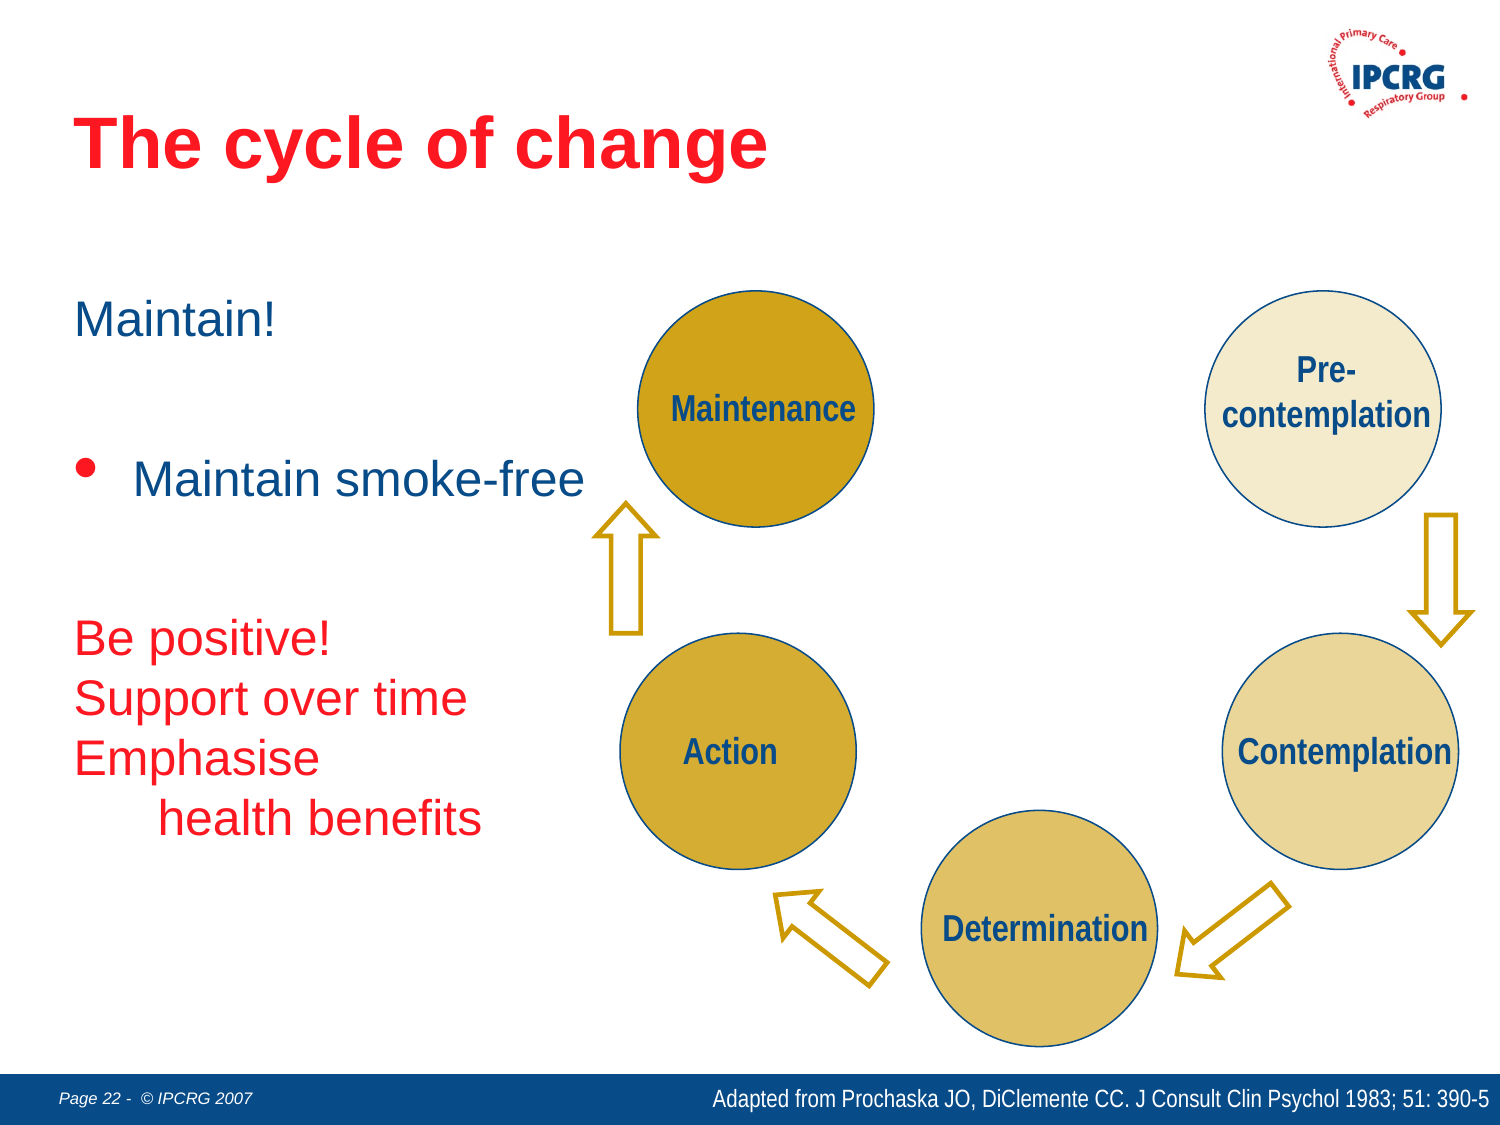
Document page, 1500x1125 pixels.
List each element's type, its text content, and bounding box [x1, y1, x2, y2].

text_box [678, 853, 799, 870]
text_box [1247, 780, 1456, 870]
text_box Be positive! Support over time Emphasise health benefits [58, 597, 1247, 853]
text_box [921, 853, 1155, 1047]
text_box [1176, 883, 1289, 978]
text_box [637, 290, 1442, 528]
text_box The cycle of change [58, 88, 1238, 214]
text_box Maintain smoke-free [58, 438, 632, 514]
text_box [1411, 515, 1471, 645]
text_box Determination [927, 896, 1164, 957]
text_box [596, 514, 641, 597]
text_box [775, 891, 888, 986]
text_box Adapted from Prochaska JO, DiClemente CC. J Consult Clin Psychol 1983; 51: 390-5 [697, 1074, 1500, 1120]
text_box Contemplation [1247, 719, 1468, 780]
picture [1325, 22, 1470, 125]
text_box [1247, 633, 1455, 719]
text_box Maintain! [59, 278, 306, 354]
